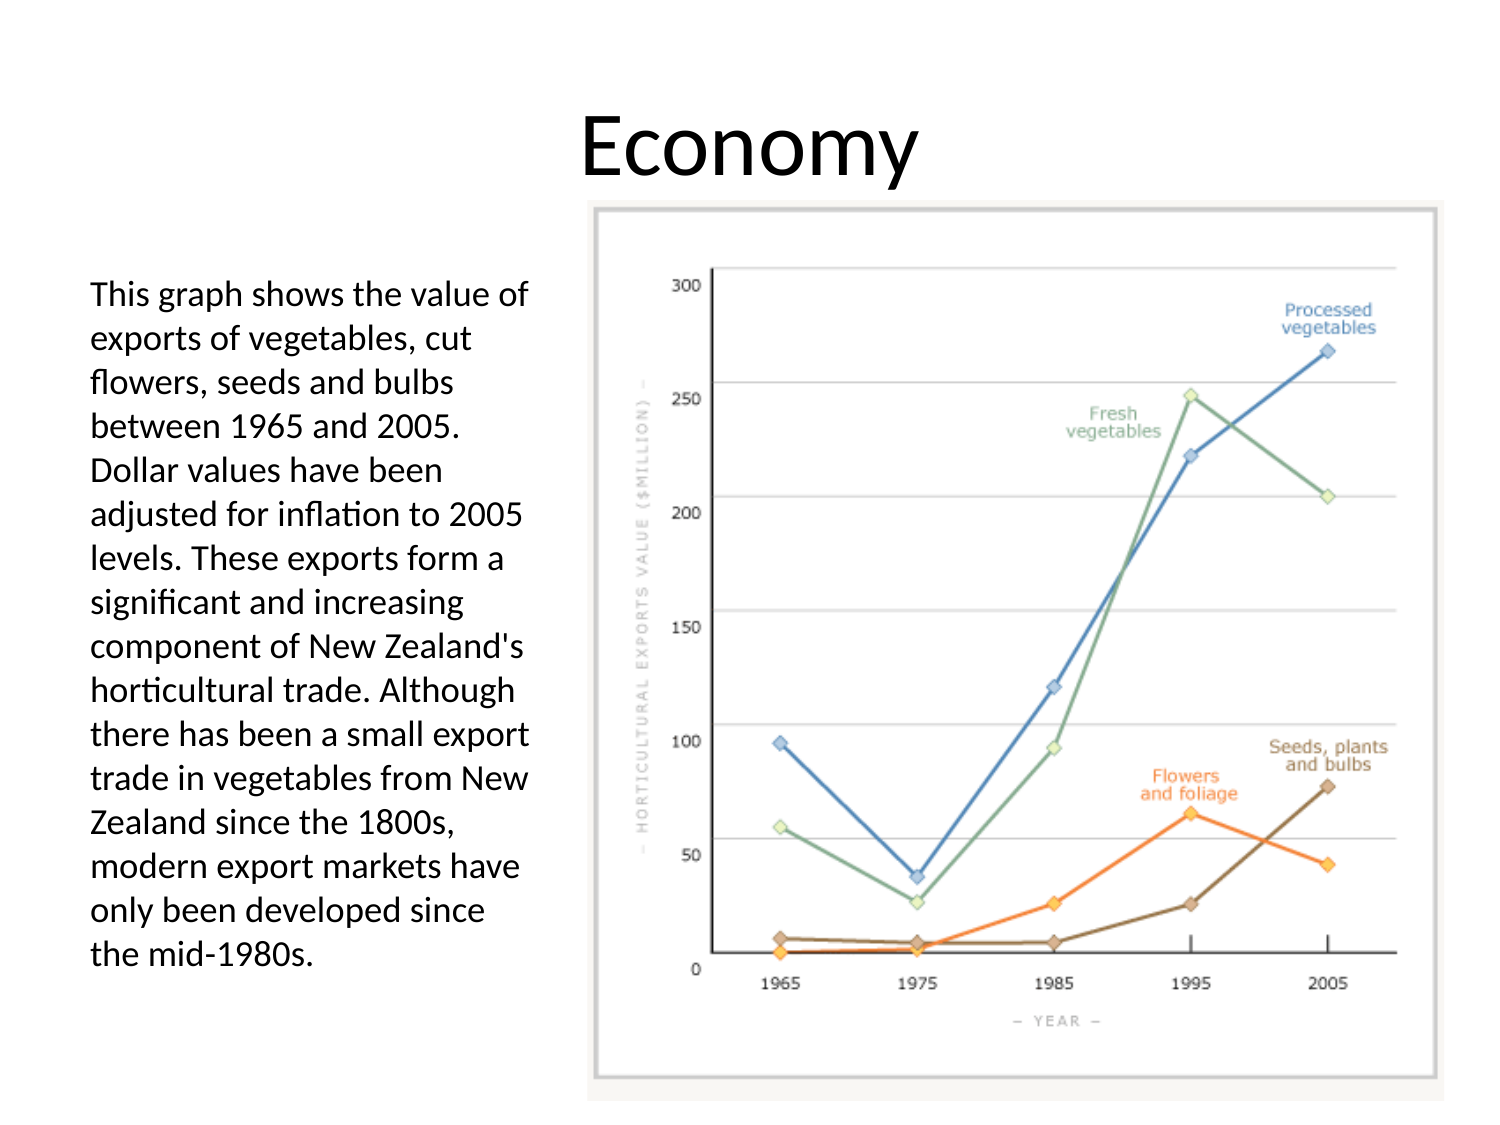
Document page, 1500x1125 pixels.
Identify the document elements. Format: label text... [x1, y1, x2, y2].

list This graph shows the value of exports of vegetables, cut flowers, seeds and bulbs between 1965 and 2005. Dollar values have been adjusted for inflation to 2005 levels. These exports form a significant and increasing component of New Zealand's horticultural trade. Although there has been a small export trade in vegetables from New Zealand since the 1800s, modern export markets have only been developed since the mid-1980s. [75, 262, 550, 1025]
picture [587, 199, 1445, 1101]
title Economy [75, 45, 1425, 233]
